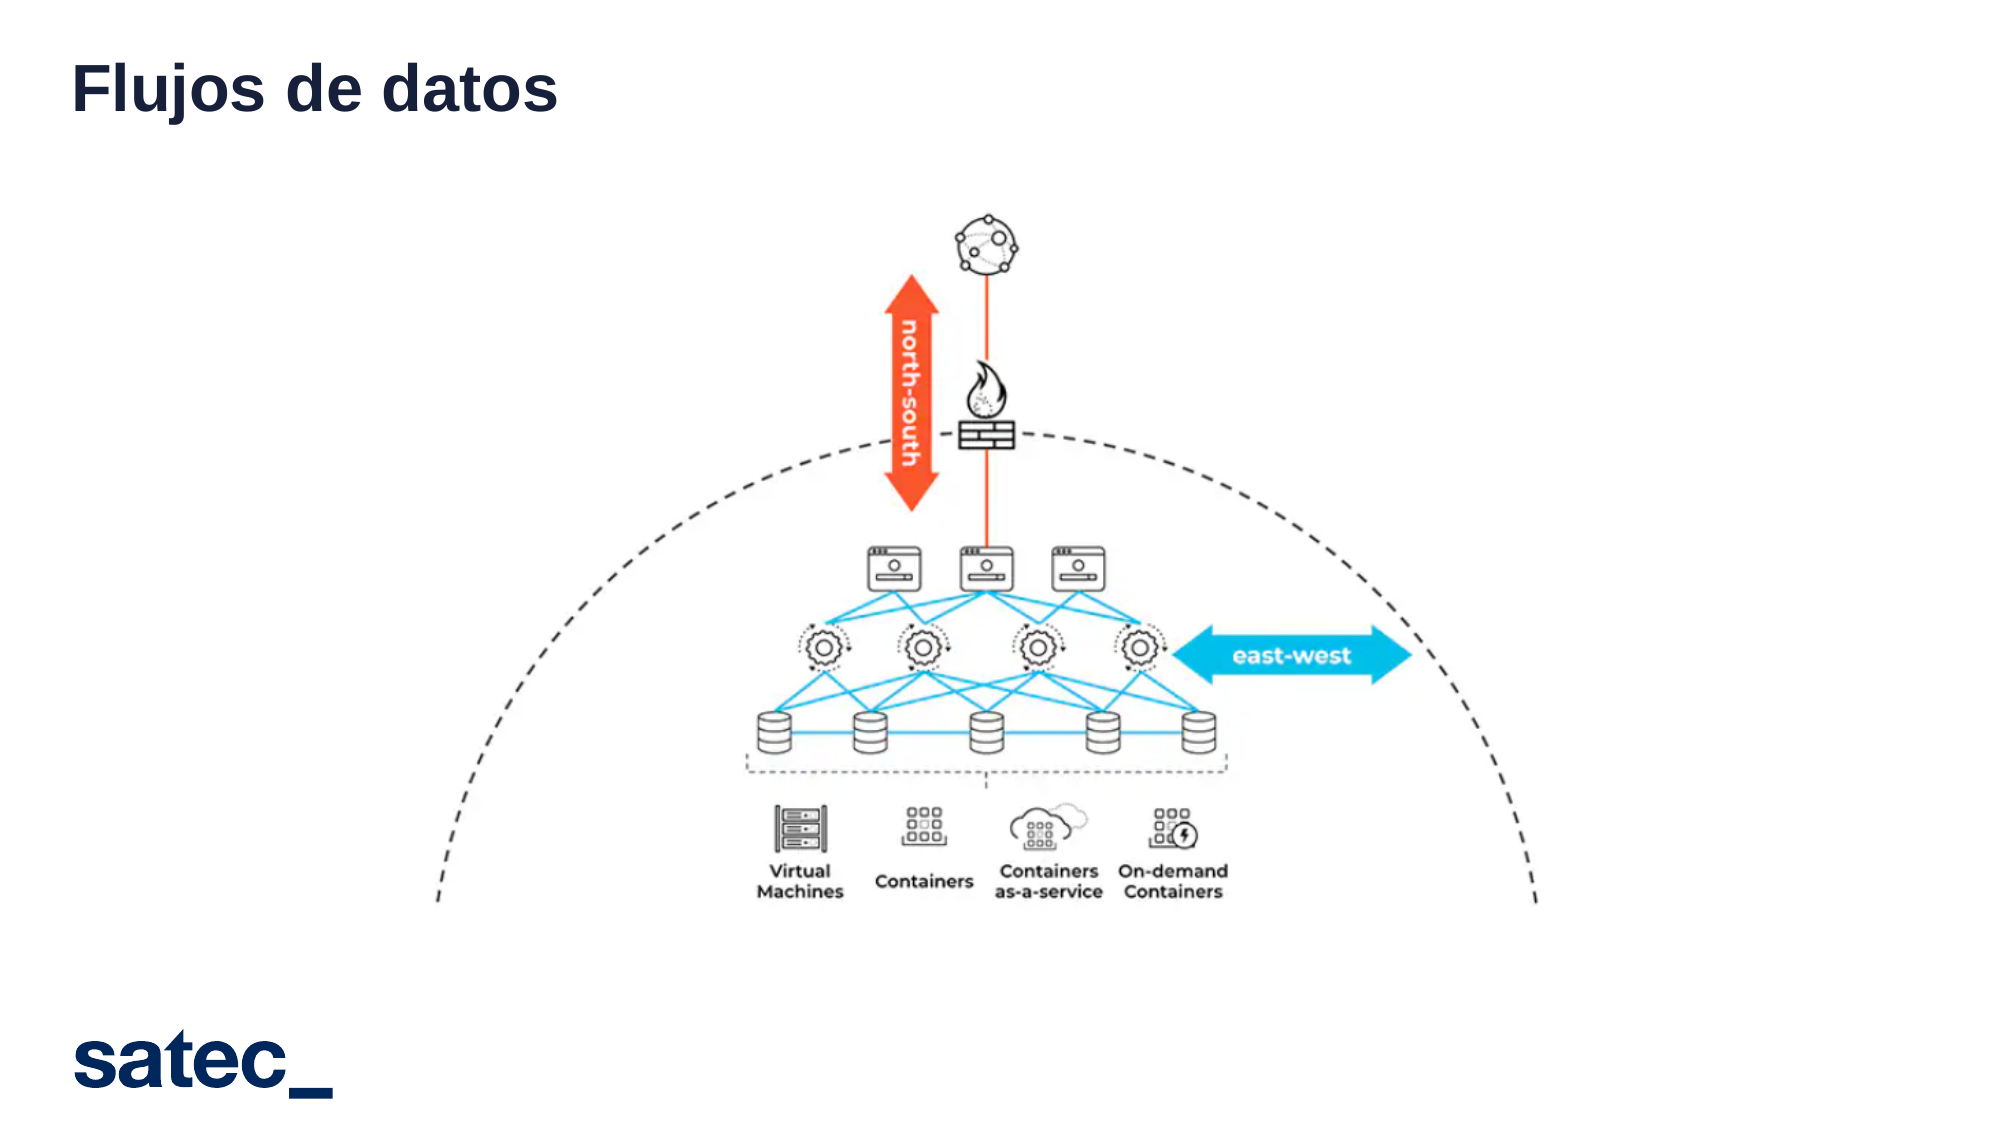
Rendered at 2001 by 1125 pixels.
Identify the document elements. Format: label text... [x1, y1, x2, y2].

picture [402, 192, 1598, 933]
title Flujos de datos [56, 29, 1946, 150]
